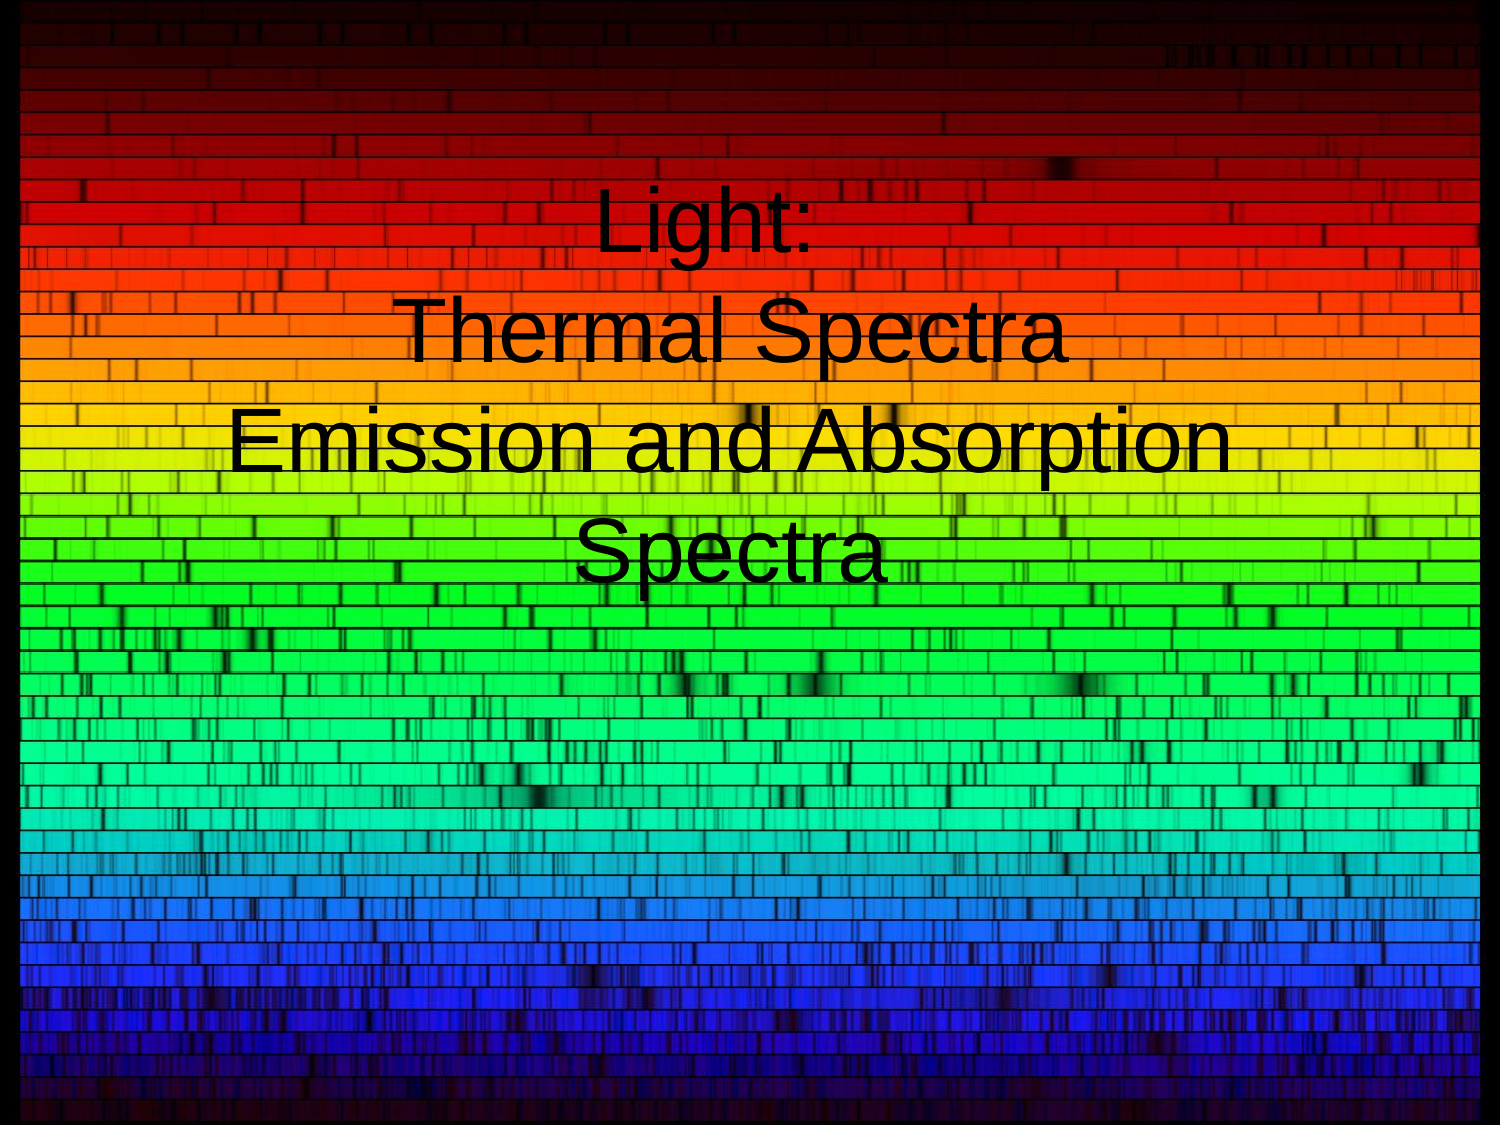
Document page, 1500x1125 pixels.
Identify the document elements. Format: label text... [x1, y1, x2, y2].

picture [0, 0, 1500, 1125]
title Light: Thermal Spectra Emission and Absorption Spectra [93, 287, 1369, 475]
